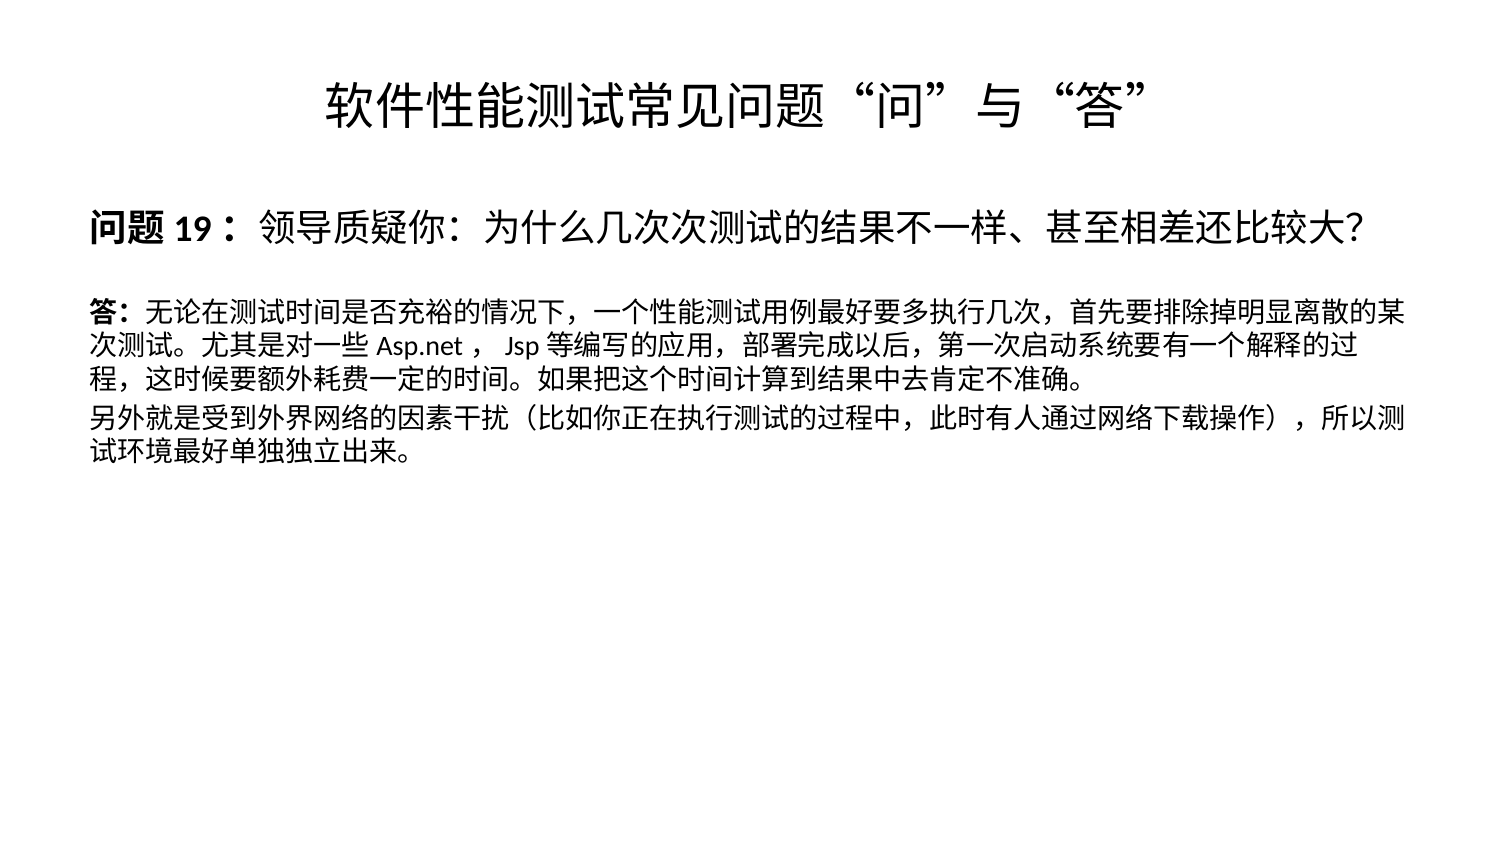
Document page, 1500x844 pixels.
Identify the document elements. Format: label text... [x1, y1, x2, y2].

title 软件性能测试常见问题“问”与“答” [74, 33, 1426, 175]
list 问题19：领导质疑你：为什么几次次测试的结果不一样、甚至相差还比较大？ 答：无论在测试时间是否充裕的情况下，一个性能测试用例最好要多执行几次，首先要排除掉明显离散的某次测试。尤其是对一些Asp.net，Jsp等编写的应用，部署完成以后，第一次启动系统要有一个解释的过程，这时候要额外耗费一定的时间。如果把这个时间计算到结果中去肯定不准确。 另外就是受到外界网络的因素干扰（比如你正在执行测试的过程中，此时有人通过网络下载操作），所以测试环境最好单独独立出来。 [74, 196, 1426, 754]
